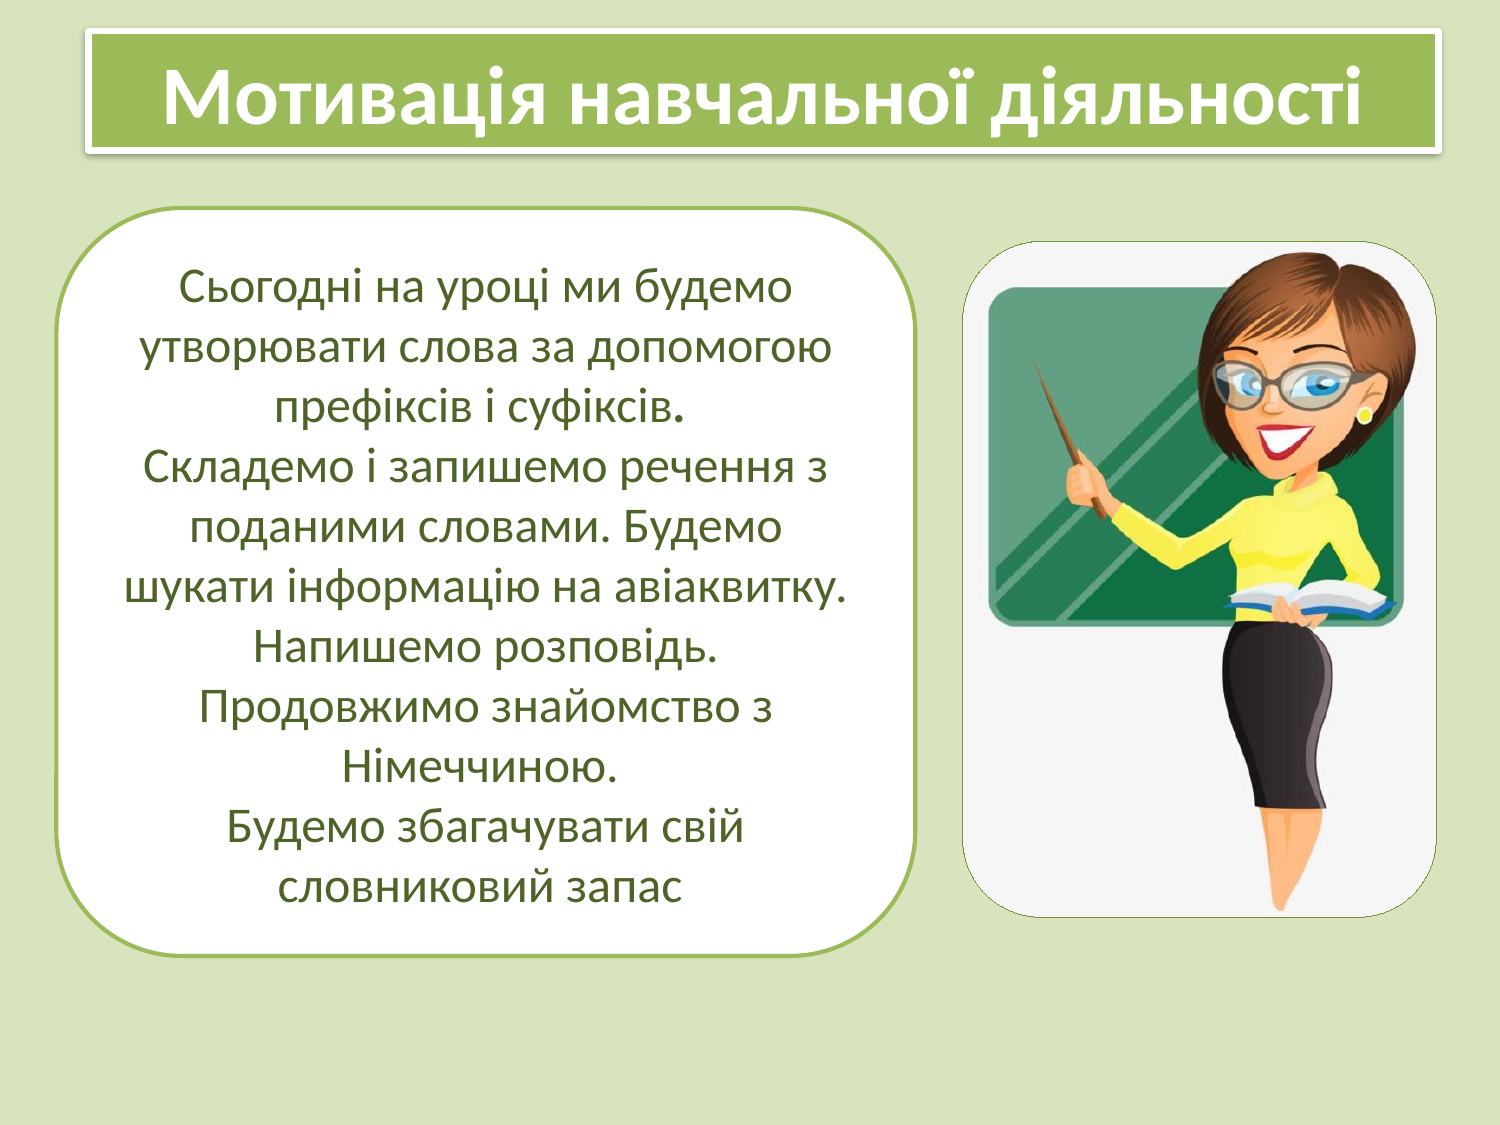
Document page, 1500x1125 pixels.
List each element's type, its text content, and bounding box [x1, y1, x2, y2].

picture [962, 241, 1437, 918]
text_box Сьогодні на уроці ми будемо утворювати слова за допомогою префіксів і суфіксів. Складемо і запишемо речення з поданими словами. Будемо шукати інформацію на авіаквитку. Напишемо розповідь. Продовжимо знайомство з Німеччиною. Будемо збагачувати свій словниковий запас [54, 205, 918, 959]
title Мотивація навчальної діяльності [85, 28, 1442, 154]
